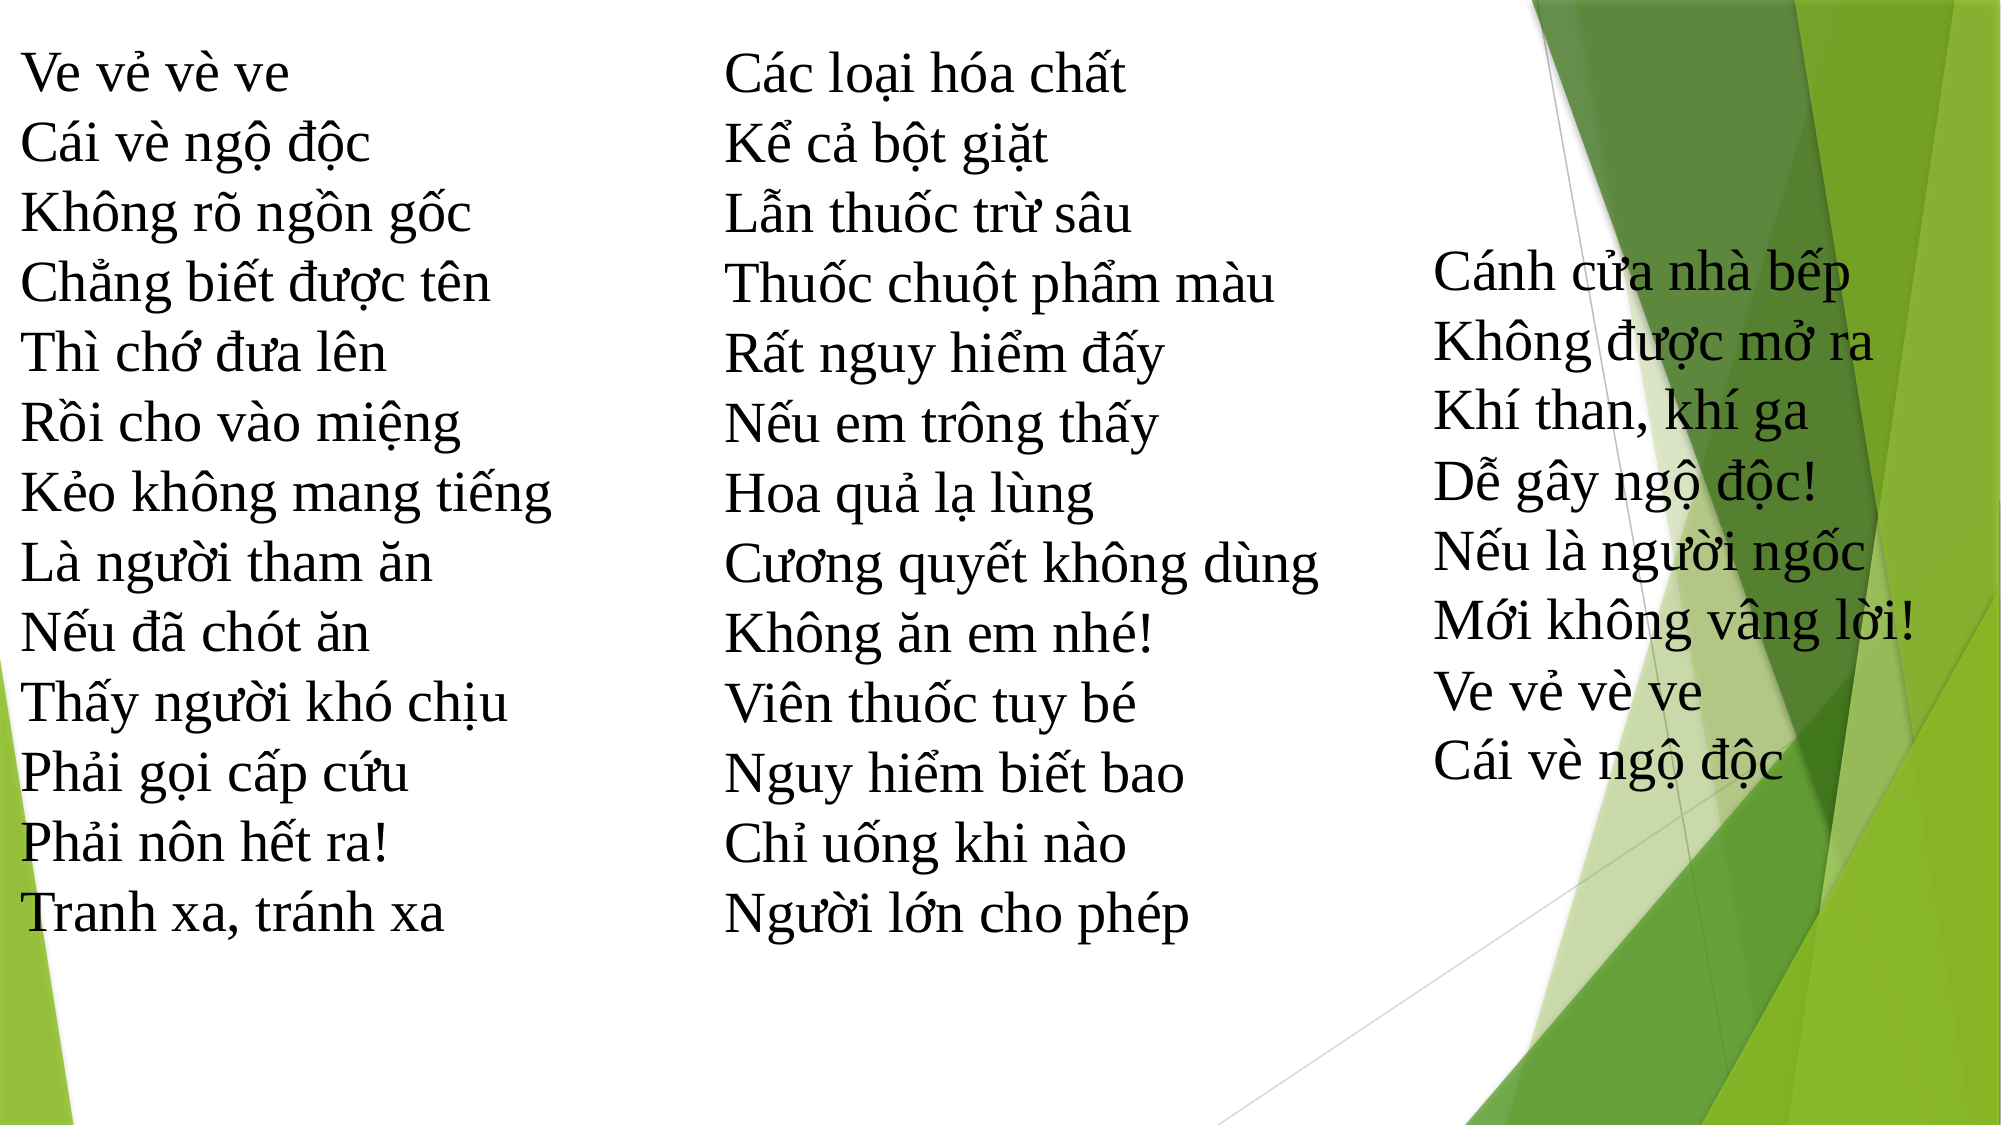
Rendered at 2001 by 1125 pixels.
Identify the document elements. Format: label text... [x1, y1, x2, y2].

text_box Cánh cửa nhà bếp Không được mở ra Khí than, khí ga Dễ gây ngộ độc! Nếu là người ngốc Mới không vâng lời! Ve vẻ vè ve Cái vè ngộ độc [1446, 224, 2000, 799]
text_box Các loại hóa chất Kể cả bột giặt Lẫn thuốc trừ sâu Thuốc chuột phẩm màu Rất nguy hiểm đấy Nếu em trông thấy Hoa quả lạ lùng Cương quyết không dùng Không ăn em nhé! Viên thuốc tuy bé Nguy hiểm biết bao Chỉ uống khi nào Người lớn cho phép [709, 27, 1446, 997]
text_box Ve vẻ vè ve Cái vè ngộ độc Không rõ ngồn gốc Chẳng biết được tên Thì chớ đưa lên Rồi cho vào miệng Kẻo không mang tiếng Là người tham ăn Nếu đã chót ăn Thấy người khó chịu Phải gọi cấp cứu Phải nôn hết ra! Tranh xa, tránh xa [5, 25, 596, 1101]
picture [1539, 830, 1641, 932]
